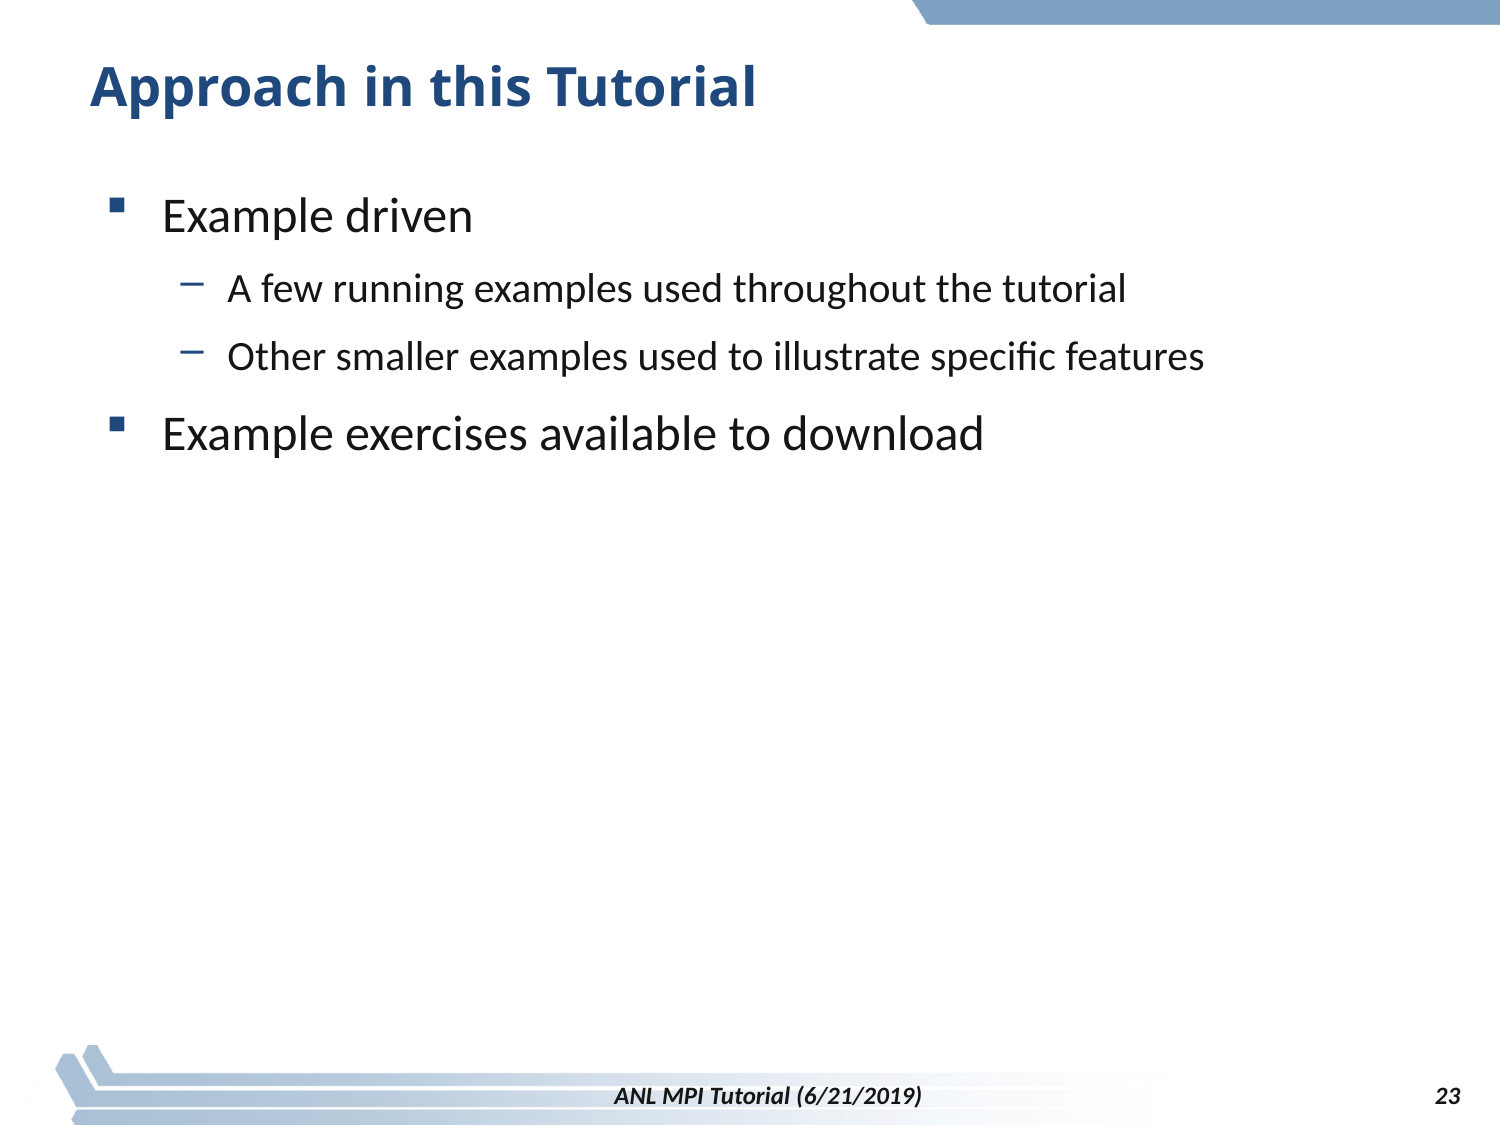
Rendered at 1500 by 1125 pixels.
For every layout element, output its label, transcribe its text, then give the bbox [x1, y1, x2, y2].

picture [0, 1037, 1500, 1125]
picture [0, 0, 1500, 26]
footer ANL MPI Tutorial (6/21/2019) [324, 1074, 1213, 1116]
title Approach in this Tutorial [74, 44, 1426, 176]
text_box 23 [1393, 1060, 1471, 1118]
list Example driven A few running examples used throughout the tutorial Other smaller examples used to illustrate specific features Example exercises available to download [90, 162, 1393, 513]
slide_number 23 [1412, 1064, 1476, 1125]
